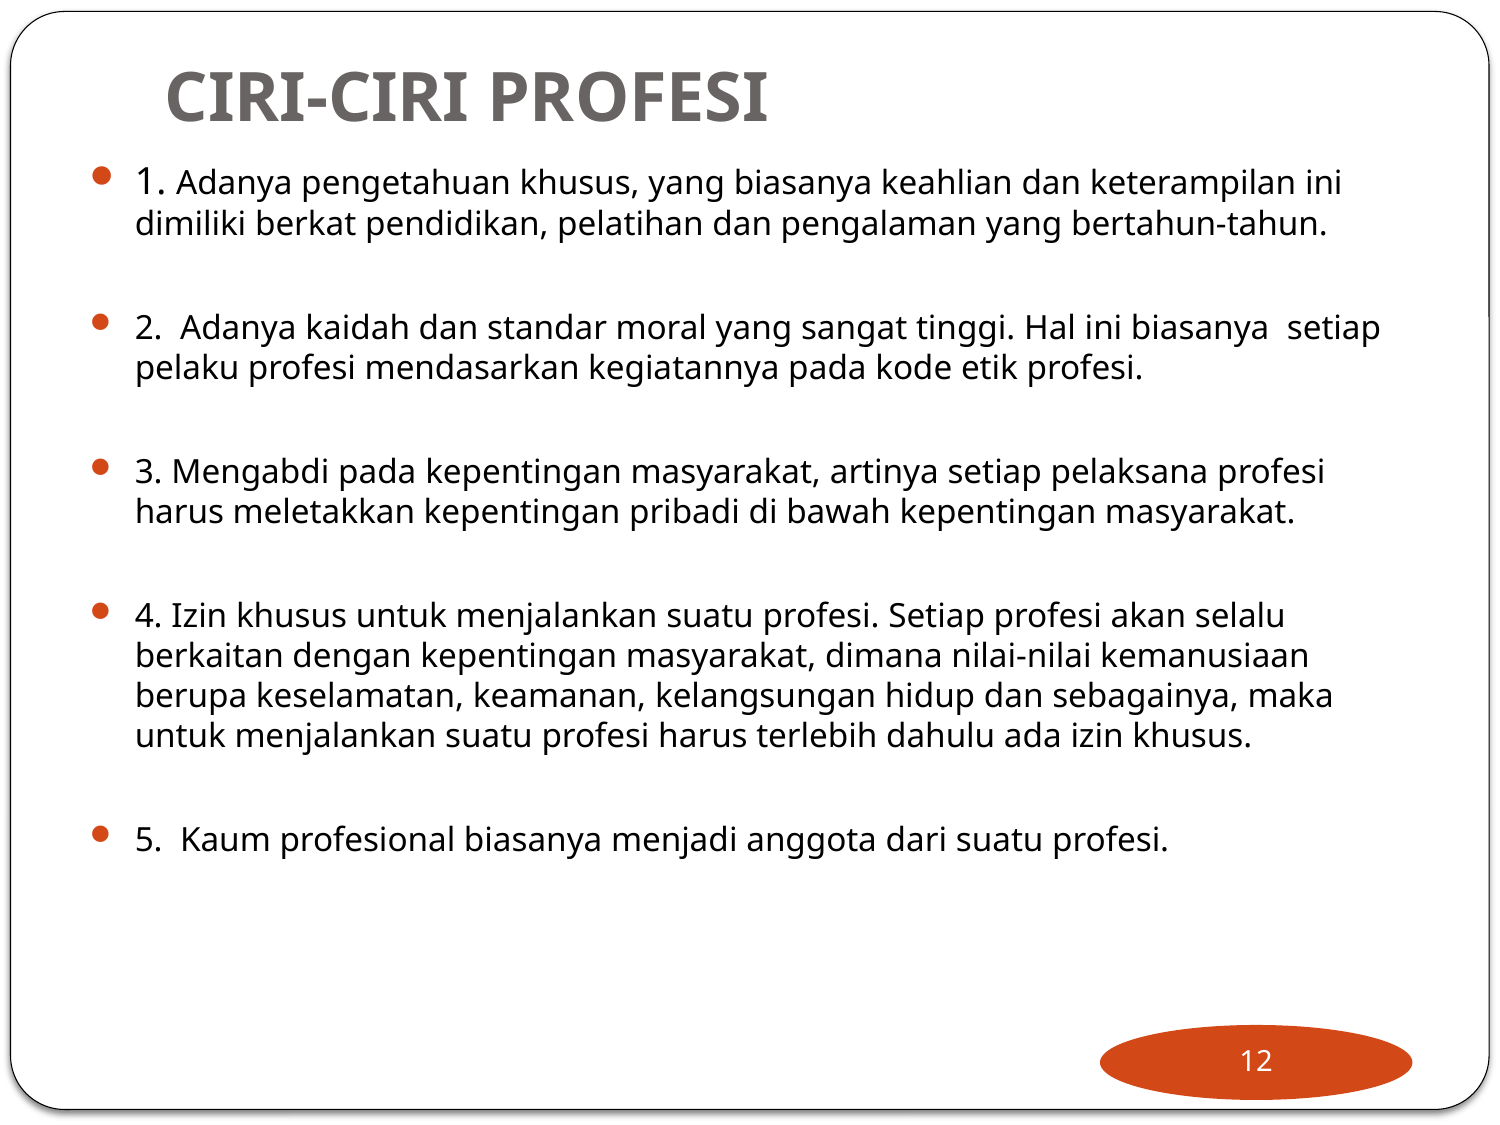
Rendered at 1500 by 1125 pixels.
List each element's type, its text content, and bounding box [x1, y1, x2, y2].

slide_number 12 [1099, 1024, 1413, 1100]
list 1. Adanya pengetahuan khusus, yang biasanya keahlian dan keterampilan ini dimiliki berkat pendidikan, pelatihan dan pengalaman yang bertahun-tahun. 2. Adanya kaidah dan standar moral yang sangat tinggi. Hal ini biasanya setiap pelaku profesi mendasarkan kegiatannya pada kode etik profesi. 3. Mengabdi pada kepentingan masyarakat, artinya setiap pelaksana profesi harus meletakkan kepentingan pribadi di bawah kepentingan masyarakat. 4. Izin khusus untuk menjalankan suatu profesi. Setiap profesi akan selalu berkaitan dengan kepentingan masyarakat, dimana nilai-nilai kemanusiaan berupa keselamatan, keamanan, kelangsungan hidup dan sebagainya, maka untuk menjalankan suatu profesi harus terlebih dahulu ada izin khusus. 5. Kaum profesional biasanya menjadi anggota dari suatu profesi. [75, 149, 1425, 894]
title CIRI-CIRI PROFESI [150, 45, 1425, 149]
